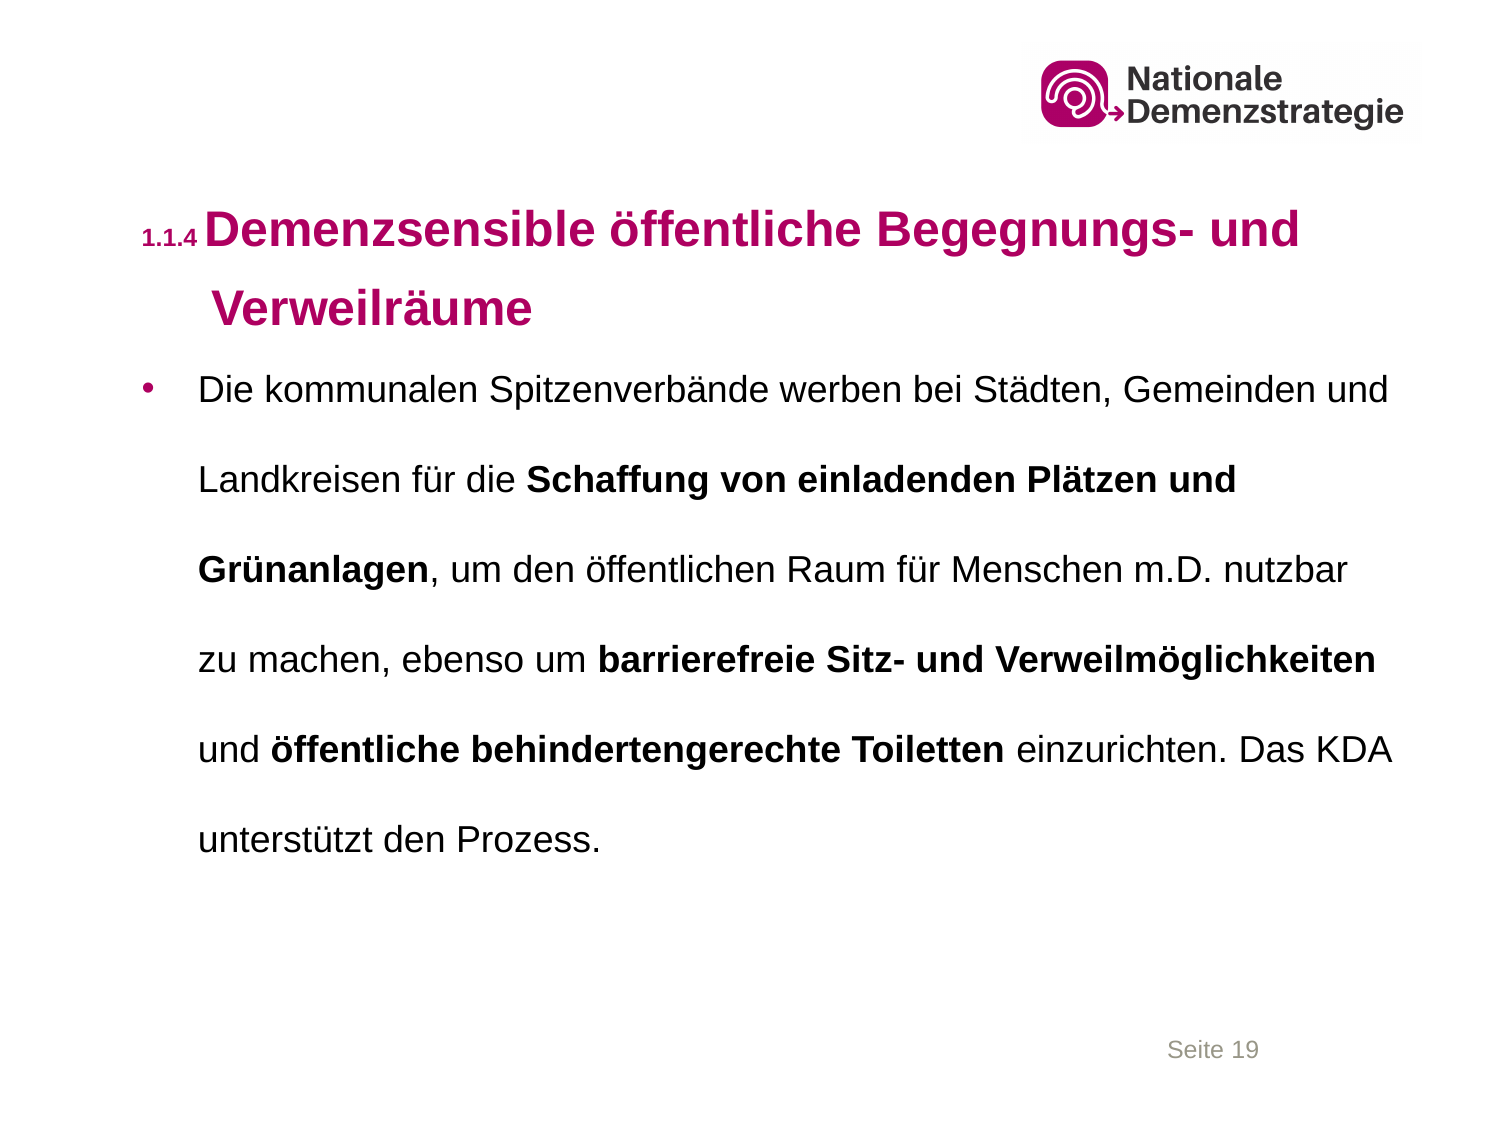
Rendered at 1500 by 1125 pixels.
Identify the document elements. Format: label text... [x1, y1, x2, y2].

list Die kommunalen Spitzenverbände werben bei Städten, Gemeinden und Landkreisen für die Schaffung von einladenden Plätzen und Grünanlagen, um den öffentlichen Raum für Menschen m.D. nutzbar zu machen, ebenso um barrierefreie Sitz- und Verweilmöglichkeiten und öffentliche behindertengerechte Toiletten einzurichten. Das KDA unterstützt den Prozess. [141, 320, 1394, 1026]
title 1.1.4 Demenzsensible öffentliche Begegnungs- und Verweilräume [141, 176, 1394, 320]
picture [1021, 42, 1422, 144]
slide_number Seite 19 [1167, 1025, 1394, 1073]
